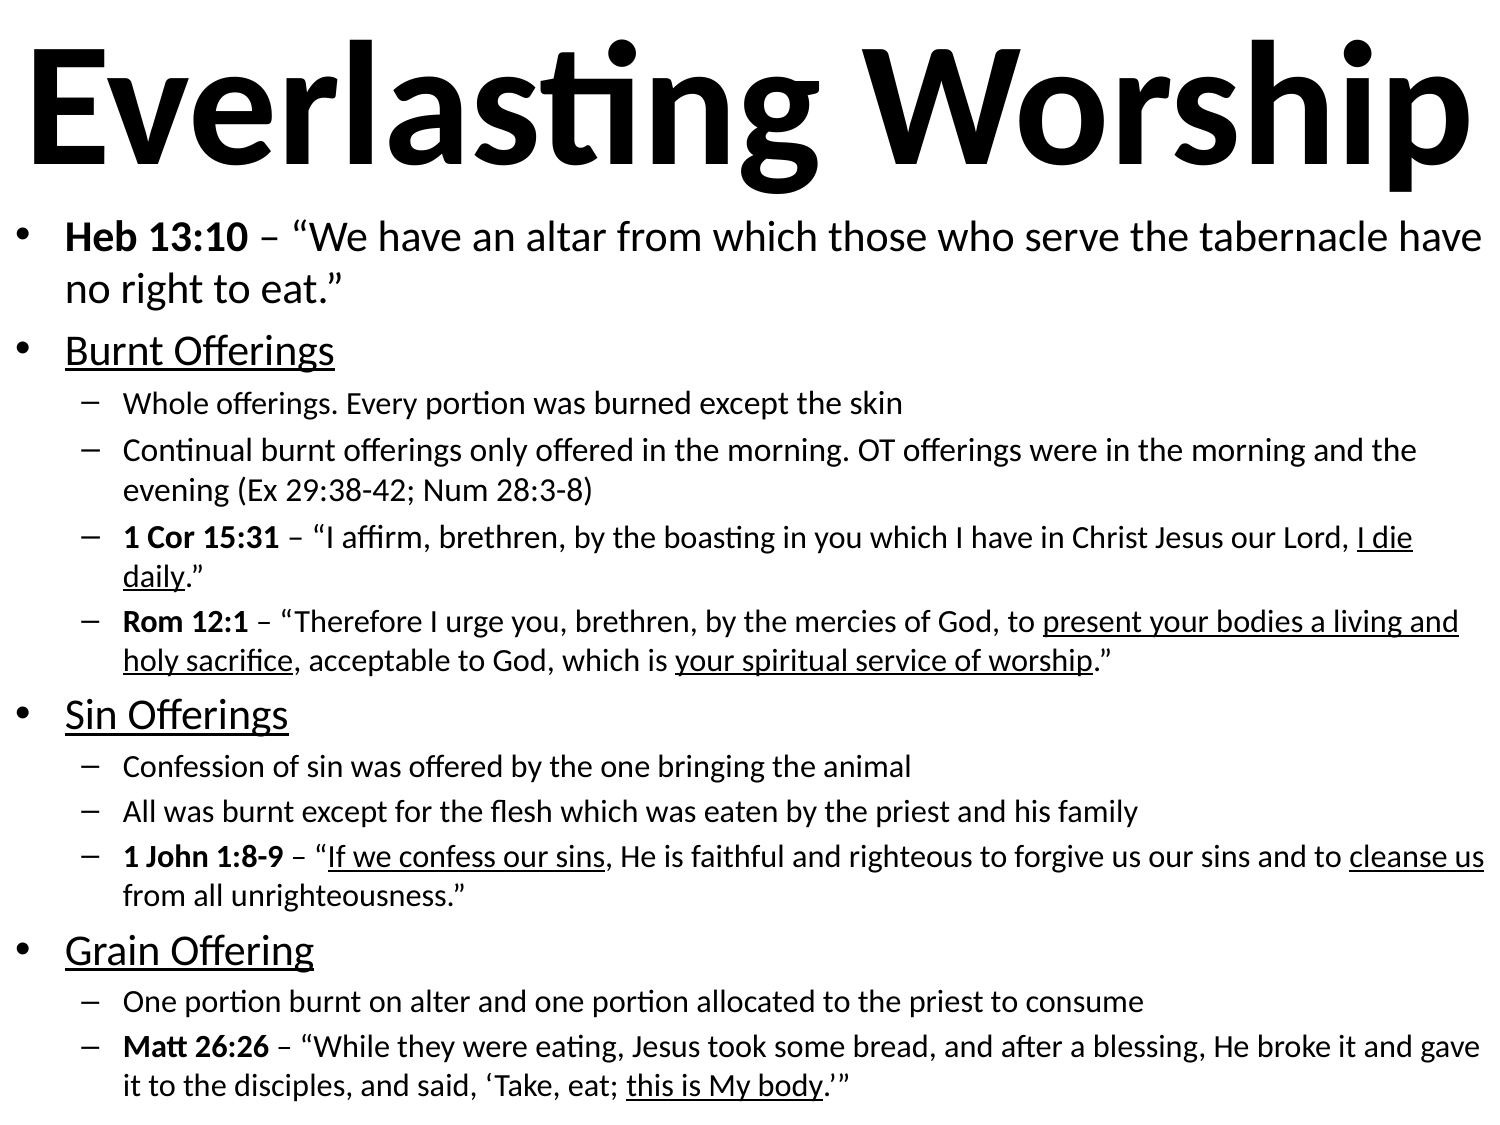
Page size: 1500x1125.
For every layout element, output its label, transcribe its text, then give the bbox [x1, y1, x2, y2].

list Heb 13:10 – “We have an altar from which those who serve the tabernacle have no right to eat.” Burnt Offerings Whole offerings. Every portion was burned except the skin Continual burnt offerings only offered in the morning. OT offerings were in the morning and the evening (Ex 29:38-42; Num 28:3-8) 1 Cor 15:31 – “I affirm, brethren, by the boasting in you which I have in Christ Jesus our Lord, I die daily.” Rom 12:1 – “Therefore I urge you, brethren, by the mercies of God, to present your bodies a living and holy sacrifice, acceptable to God, which is your spiritual service of worship.” Sin Offerings Confession of sin was offered by the one bringing the animal All was burnt except for the flesh which was eaten by the priest and his family 1 John 1:8-9 – “If we confess our sins, He is faithful and righteous to forgive us our sins and to cleanse us from all unrighteousness.” Grain Offering One portion burnt on alter and one portion allocated to the priest to consume Matt 26:26 – “While they were eating, Jesus took some bread, and after a blessing, He broke it and gave it to the disciples, and said, ‘Take, eat; this is My body.’” [0, 200, 1500, 1125]
title Everlasting Worship [0, 0, 1500, 188]
